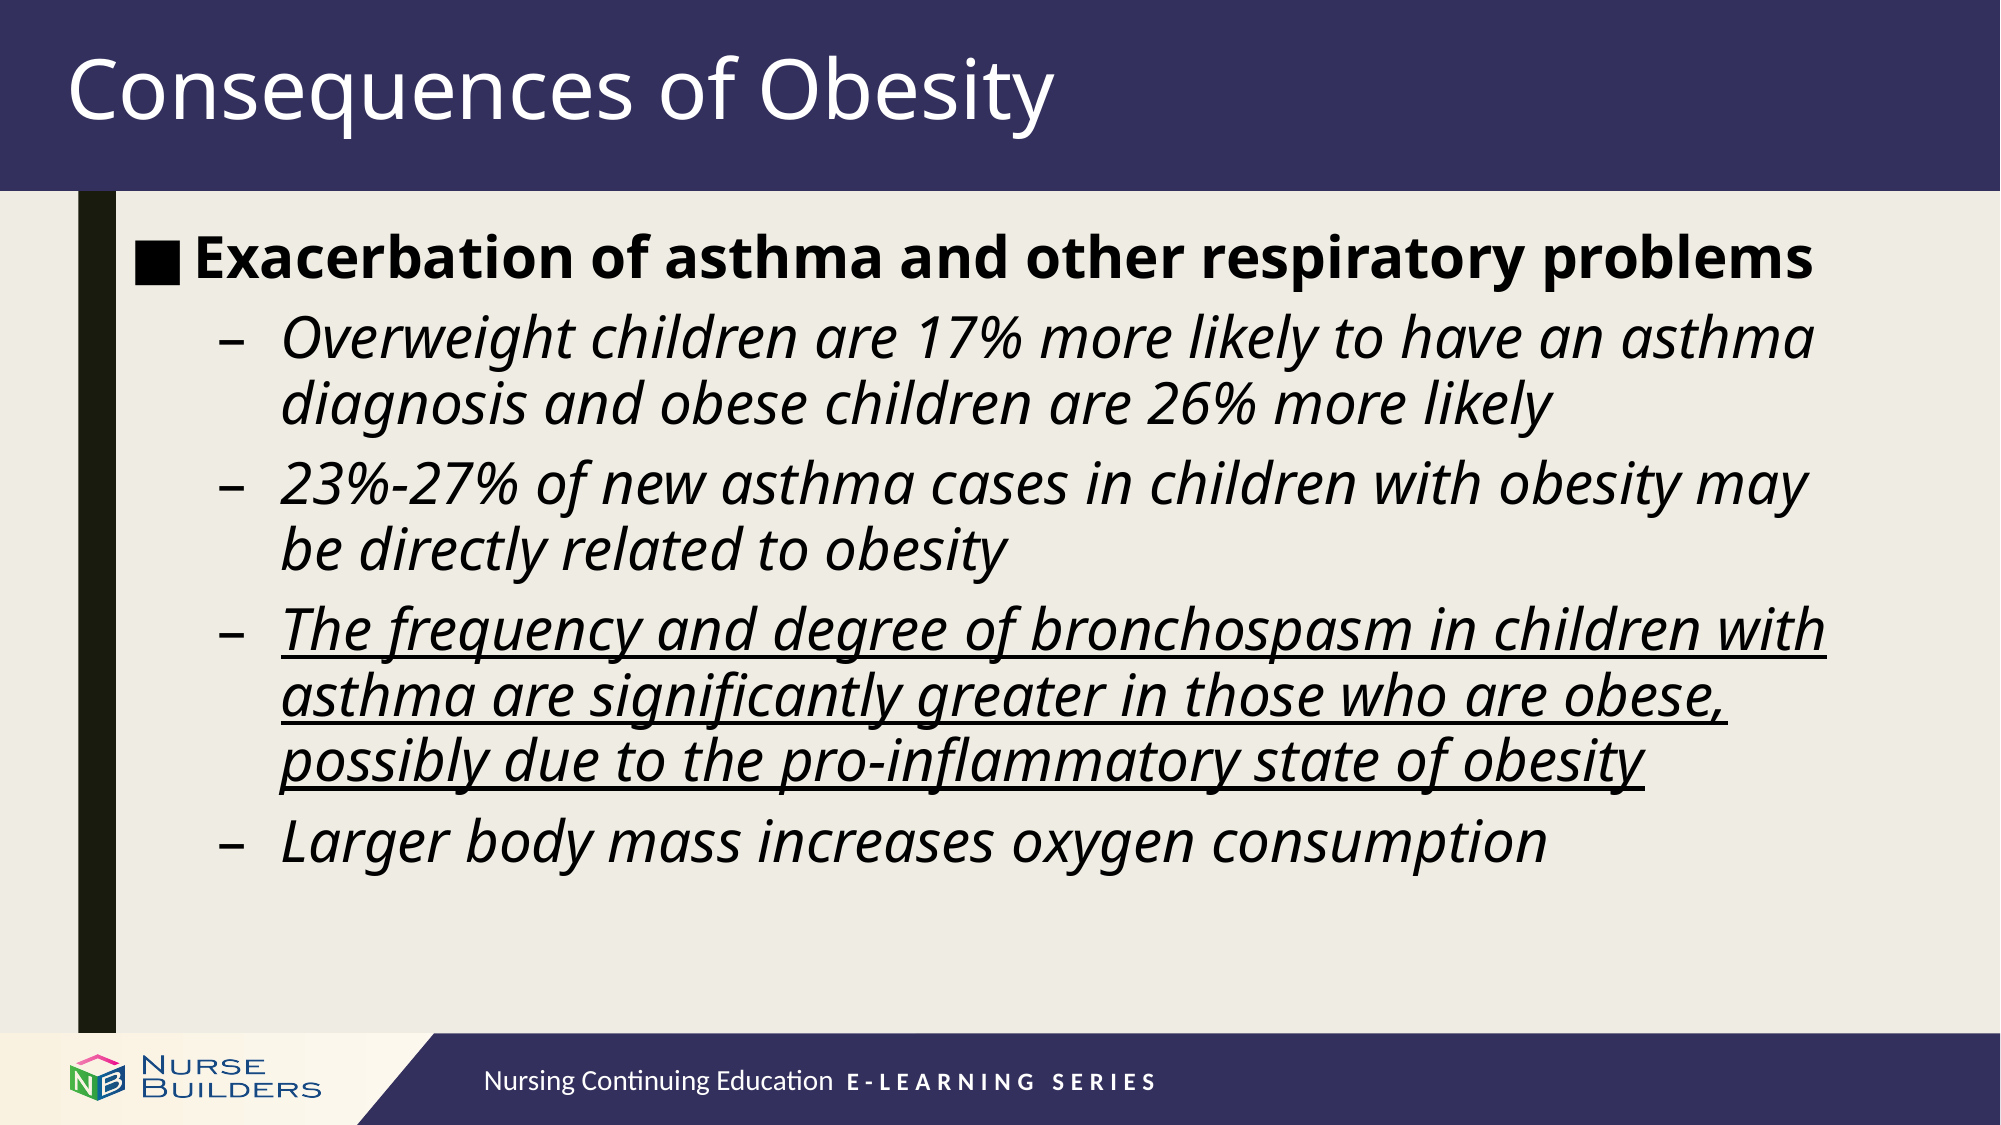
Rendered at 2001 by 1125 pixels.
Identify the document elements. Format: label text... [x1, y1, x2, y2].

list Exacerbation of asthma and other respiratory problems Overweight children are 17% more likely to have an asthma diagnosis and obese children are 26% more likely 23%-27% of new asthma cases in children with obesity may be directly related to obesity The frequency and degree of bronchospasm in children with asthma are significantly greater in those who are obese, possibly due to the pro-inflammatory state of obesity Larger body mass increases oxygen consumption [115, 217, 1899, 1009]
title Consequences of Obesity [51, 0, 1958, 191]
picture [70, 1054, 321, 1101]
